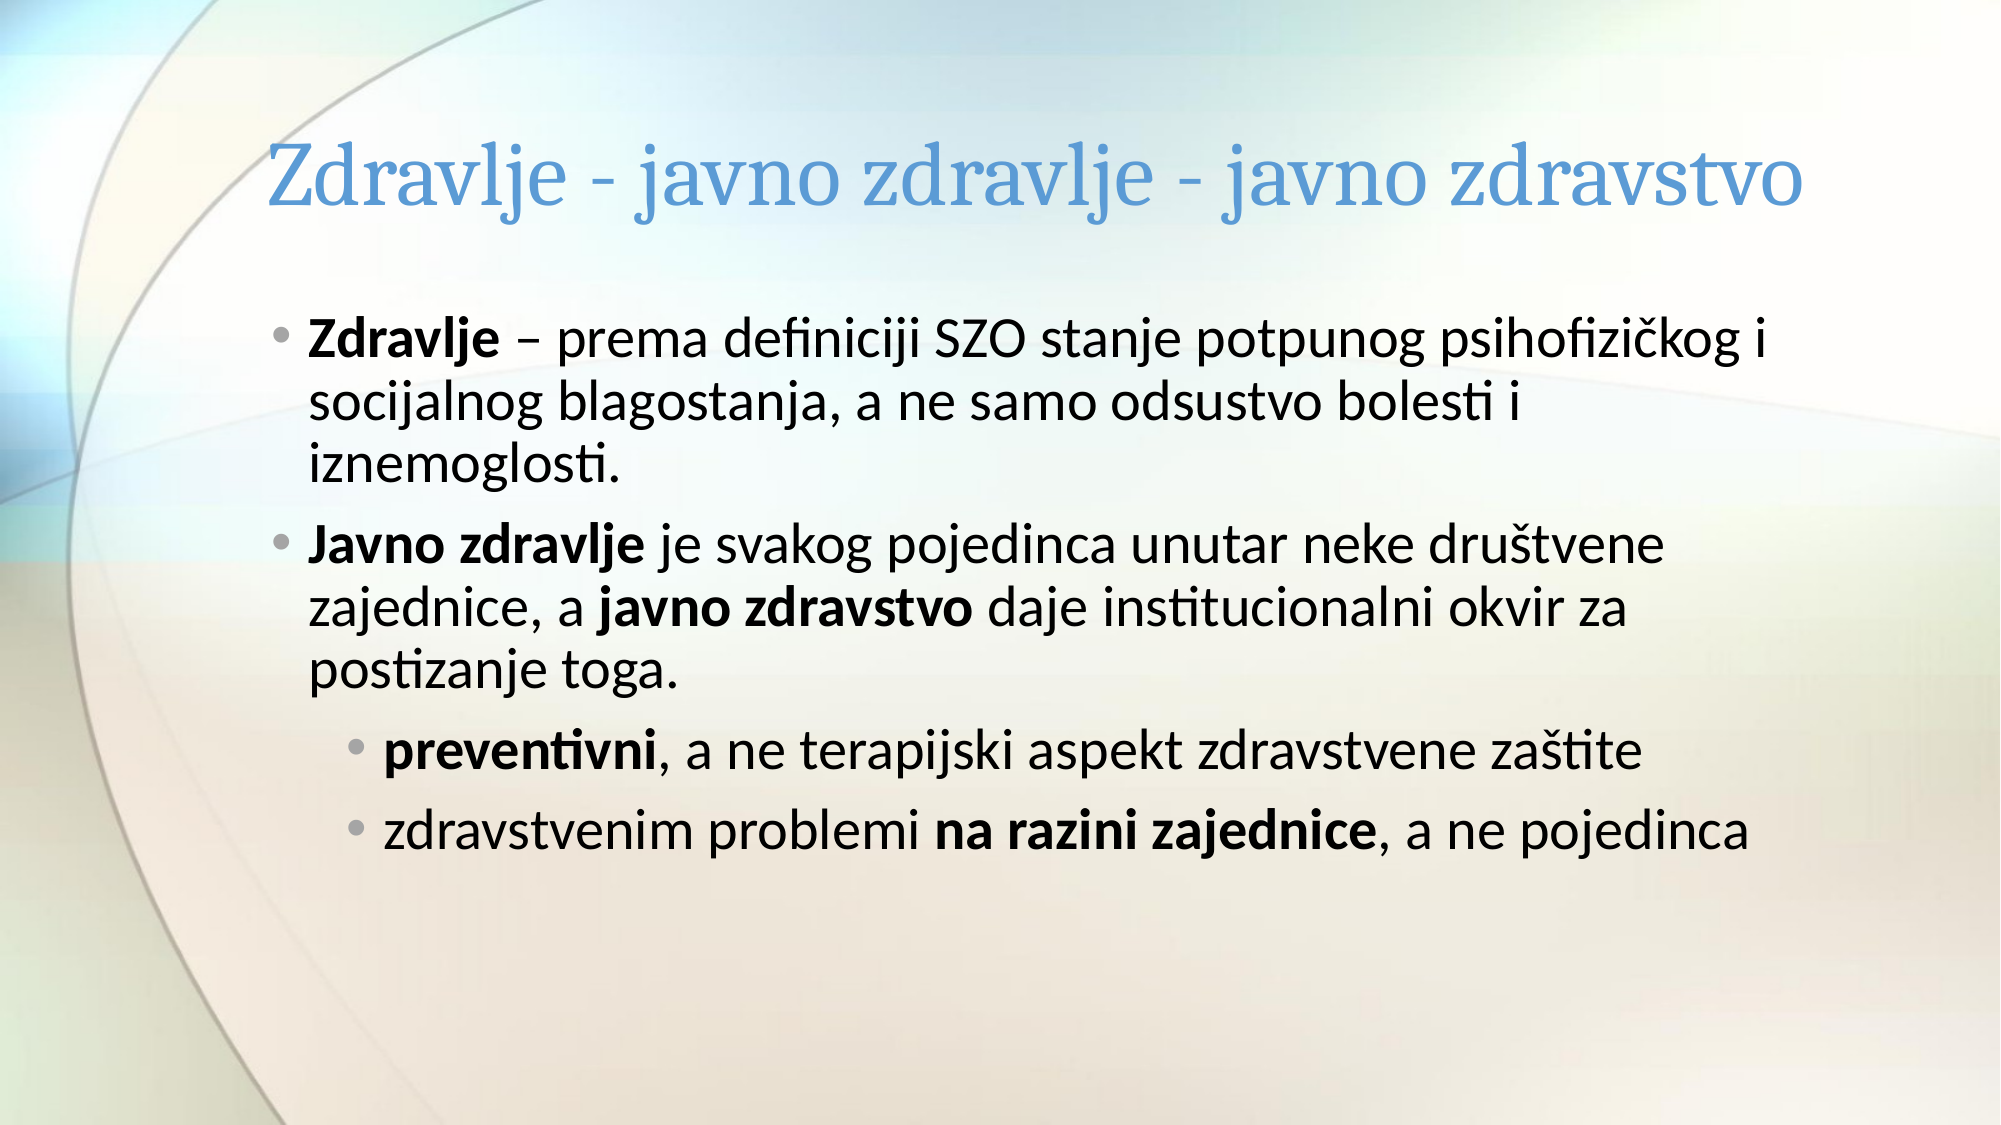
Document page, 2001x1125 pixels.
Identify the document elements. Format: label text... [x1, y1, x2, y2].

title Zdravlje - javno zdravlje - javno zdravstvo [210, 59, 1863, 278]
list Zdravlje – prema definiciji SZO stanje potpunog psihofizičkog i socijalnog blagostanja, a ne samo odsustvo bolesti i iznemoglosti. Javno zdravlje je svakog pojedinca unutar neke društvene zajednice, a javno zdravstvo daje institucionalni okvir za postizanje toga. preventivni, a ne terapijski aspekt zdravstvene zaštite zdravstvenim problemi na razini zajednice, a ne pojedinca [256, 299, 1863, 1014]
picture [0, 0, 2001, 1125]
